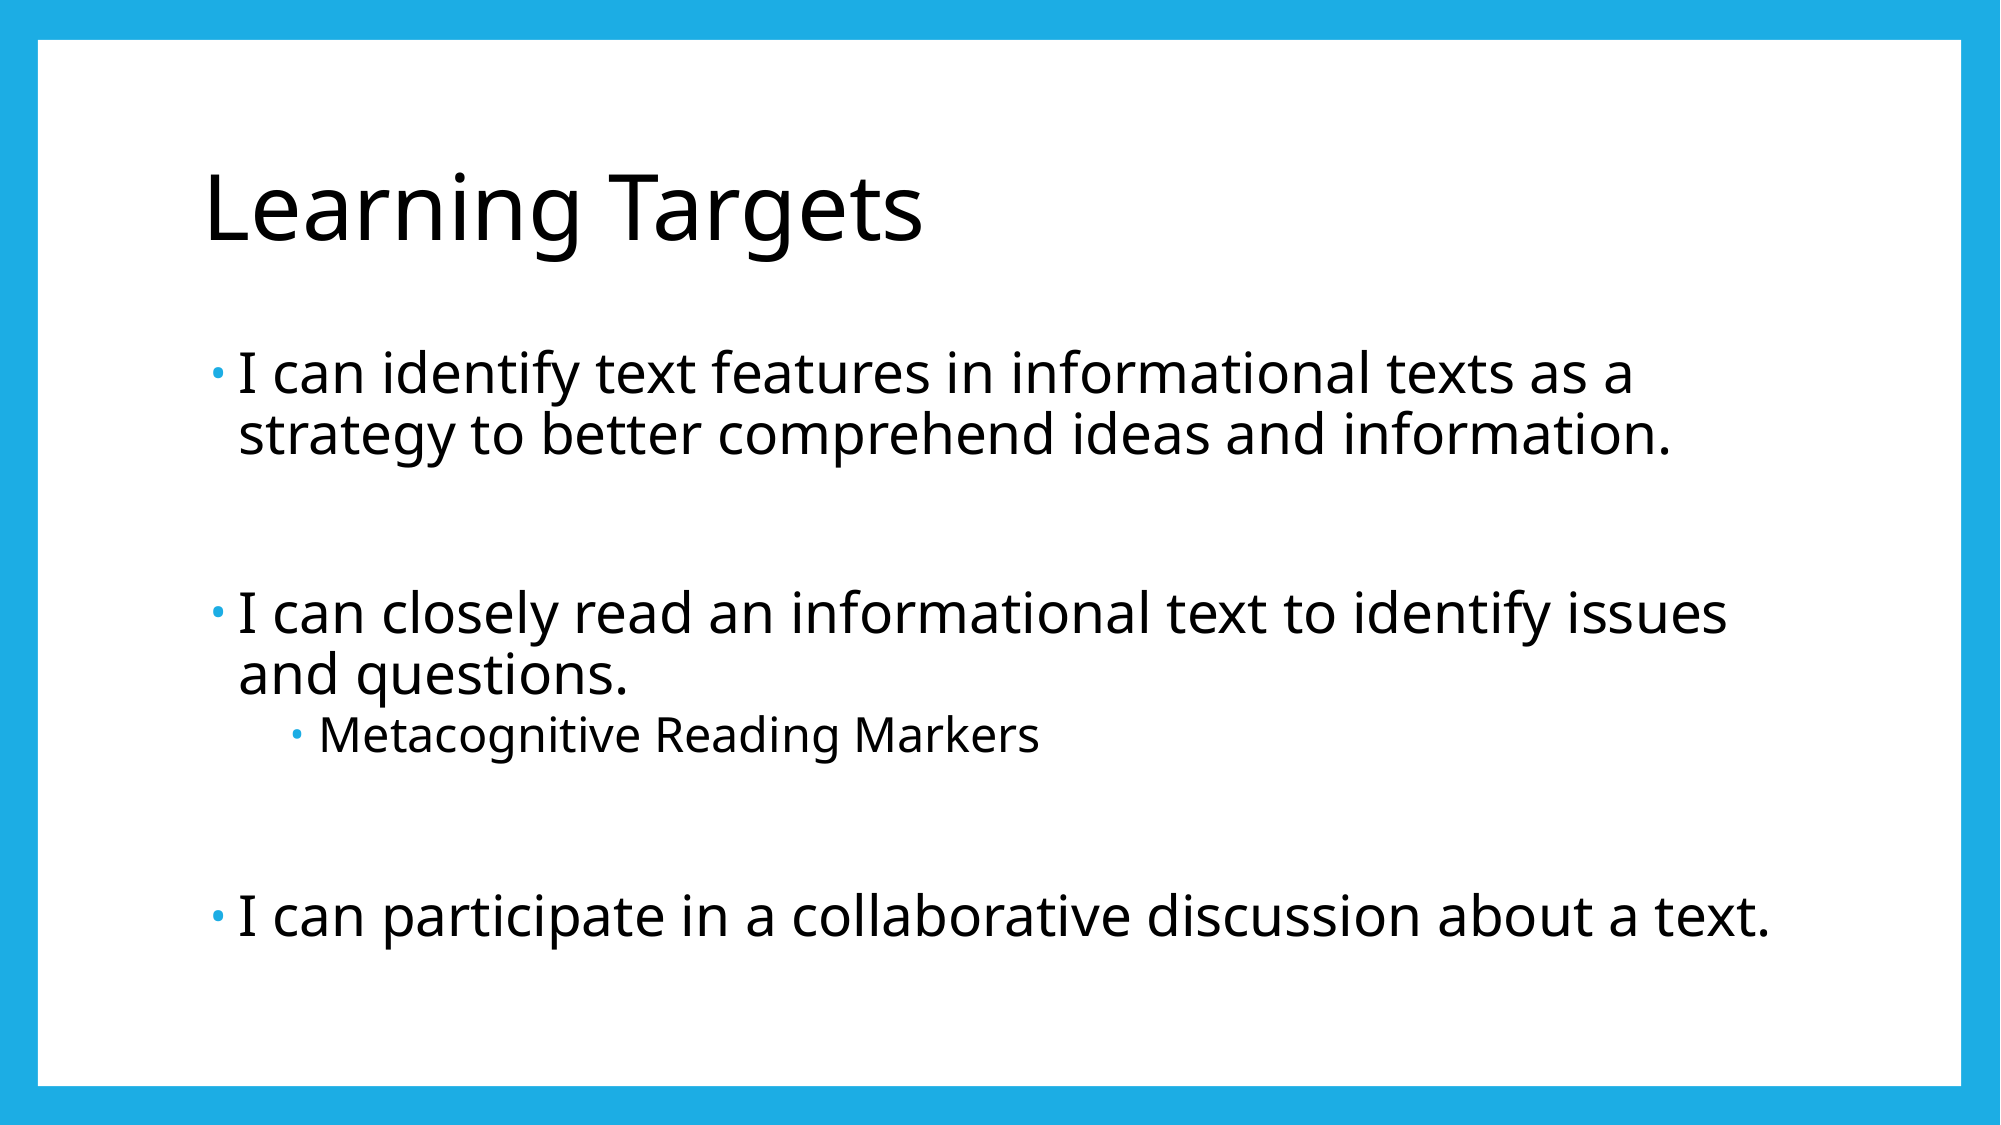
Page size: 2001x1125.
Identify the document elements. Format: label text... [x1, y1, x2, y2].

title Learning Targets [187, 99, 1808, 323]
list I can identify text features in informational texts as a strategy to better comprehend ideas and information. I can closely read an informational text to identify issues and questions. Metacognitive Reading Markers I can participate in a collaborative discussion about a text. [187, 337, 1808, 1000]
